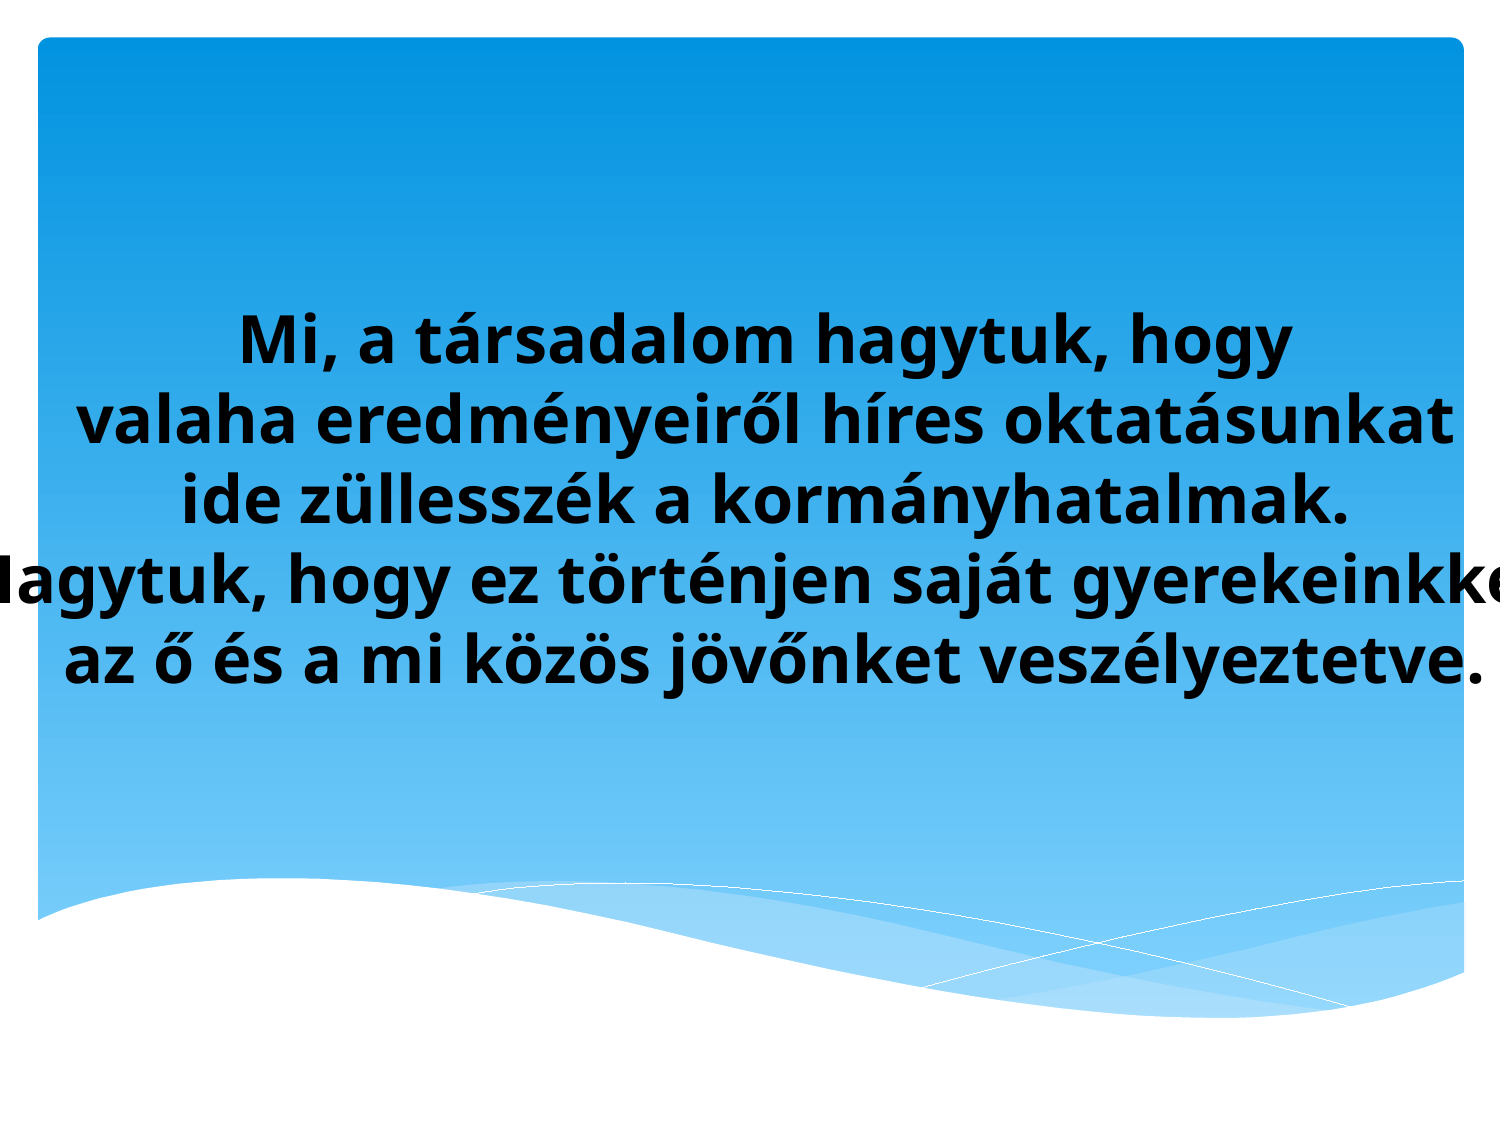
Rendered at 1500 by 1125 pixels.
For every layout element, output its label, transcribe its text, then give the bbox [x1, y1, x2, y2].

text_box Mi, a társadalom hagytuk, hogy valaha eredményeiről híres oktatásunkat ide züllesszék a kormányhatalmak. Hagytuk, hogy ez történjen saját gyerekeinkkel, az ő és a mi közös jövőnket veszélyeztetve. [0, 289, 1500, 845]
